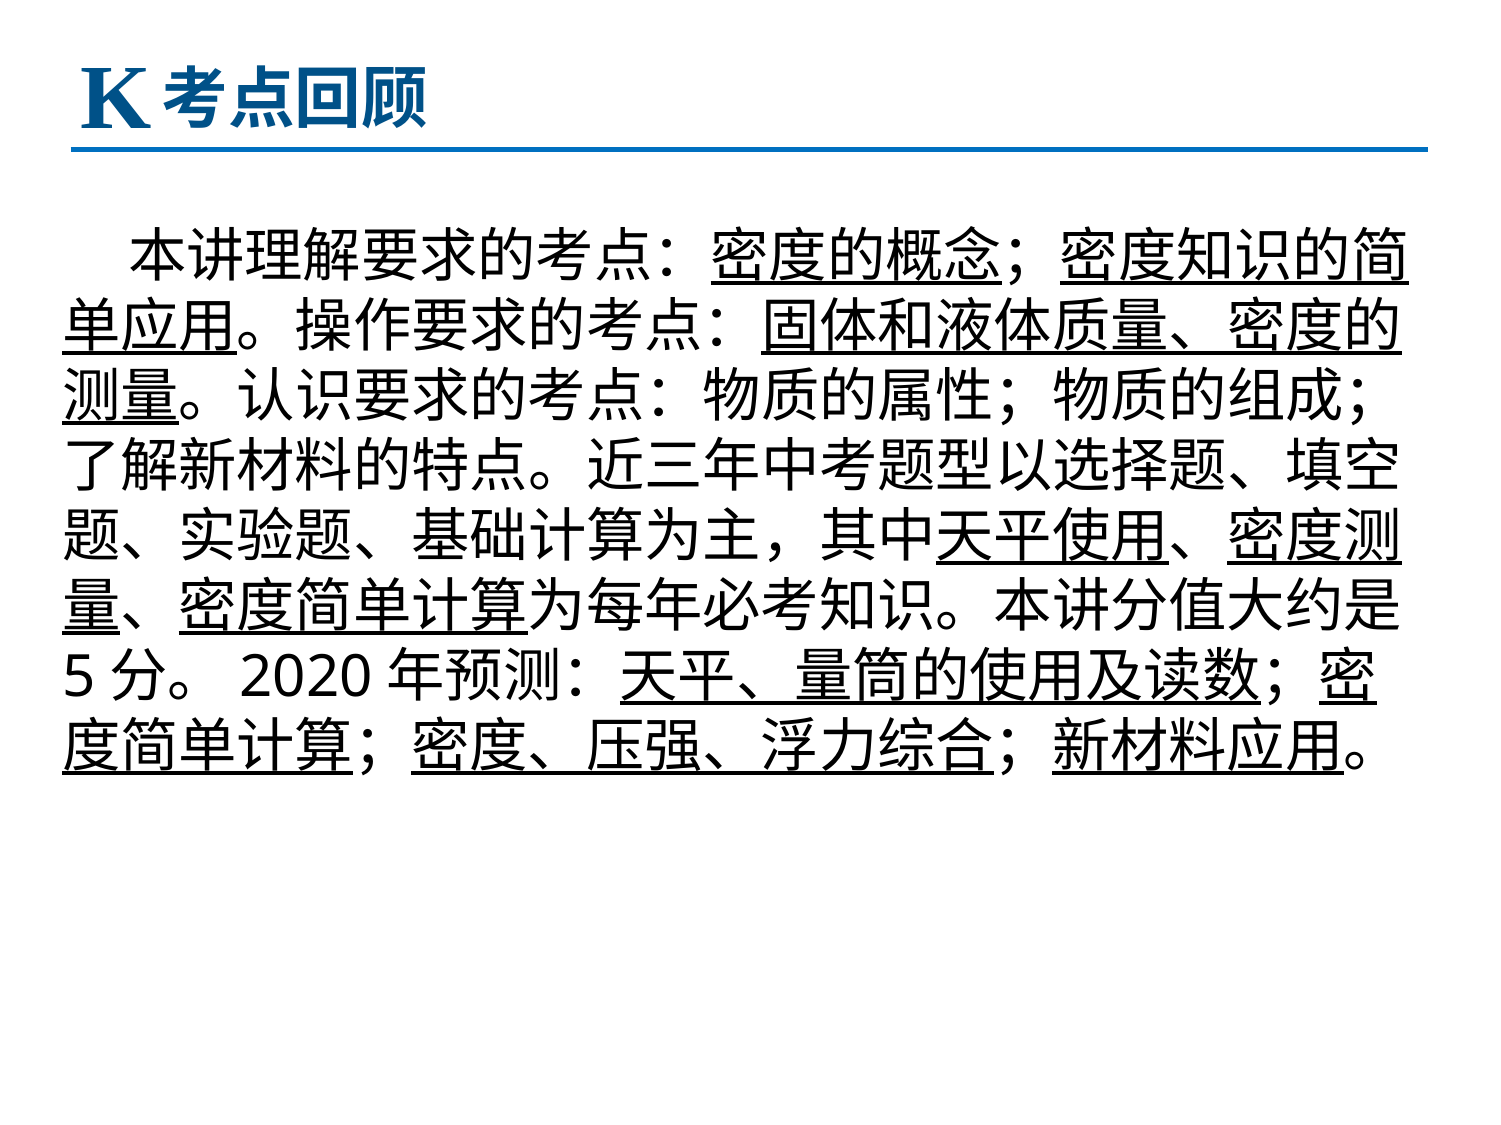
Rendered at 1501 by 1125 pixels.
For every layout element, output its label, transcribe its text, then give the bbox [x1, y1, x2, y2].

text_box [70, 29, 1429, 156]
text_box 本讲理解要求的考点：密度的概念；密度知识的简单应用。操作要求的考点：固体和液体质量、密度的测量。认识要求的考点：物质的属性；物质的组成；了解新材料的特点。近三年中考题型以选择题、填空题、实验题、基础计算为主，其中天平使用、密度测量、密度简单计算为每年必考知识。本讲分值大约是5分。2020年预测：天平、量筒的使用及读数；密度简单计算；密度、压强、浮力综合；新材料应用。 [62, 210, 1429, 786]
